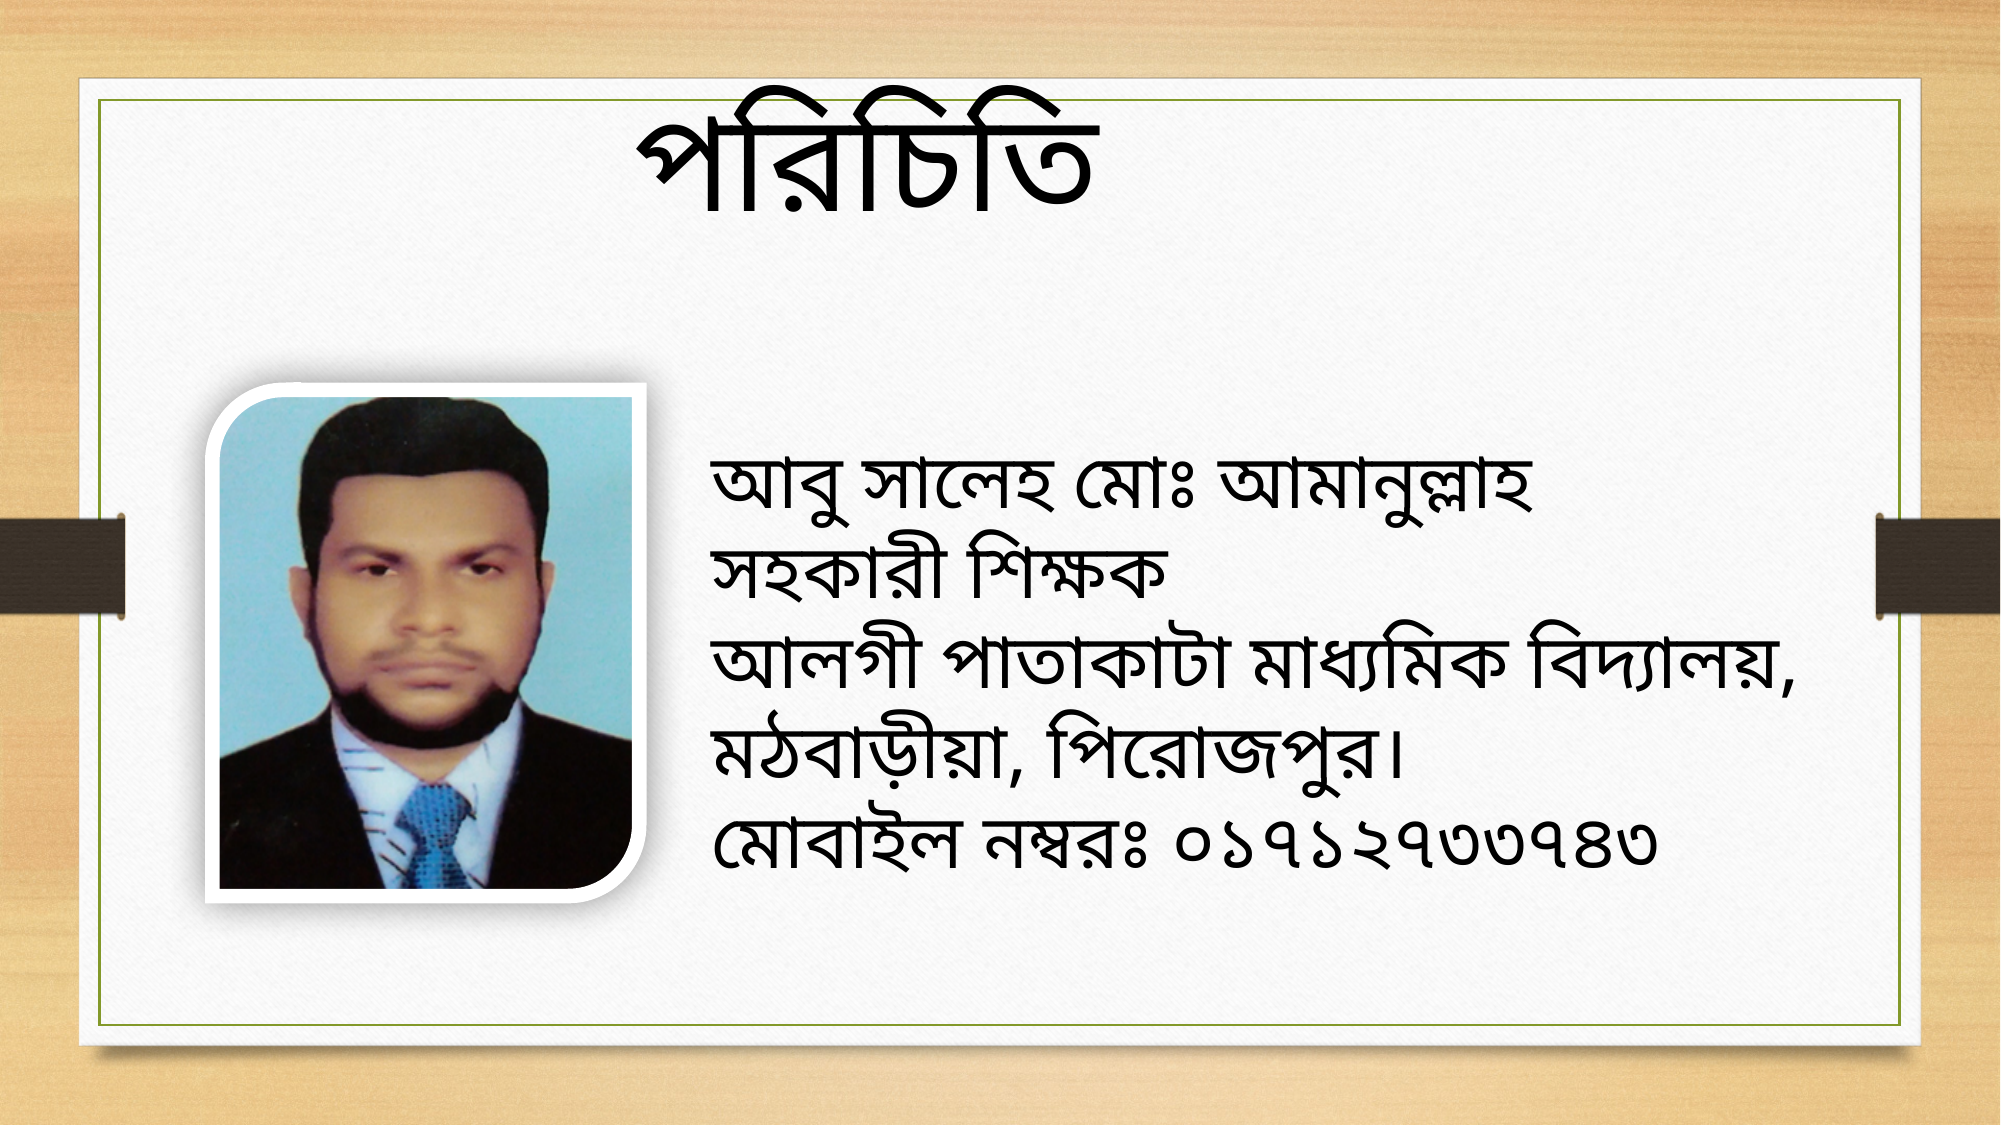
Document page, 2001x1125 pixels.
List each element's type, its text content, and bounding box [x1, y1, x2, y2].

text_box পরিচিতি [618, 66, 1138, 247]
text_box আবু সালেহ মোঃ আমানুল্লাহ সহকারী শিক্ষক আলগী পাতাকাটা মাধ্যমিক বিদ্যালয়, মঠবাড়ীয়া, পিরোজপুর। মোবাইল নম্বরঃ ০১৭১২৭৩৩৭৪৩ [696, 426, 1833, 892]
picture [0, 0, 2001, 1125]
